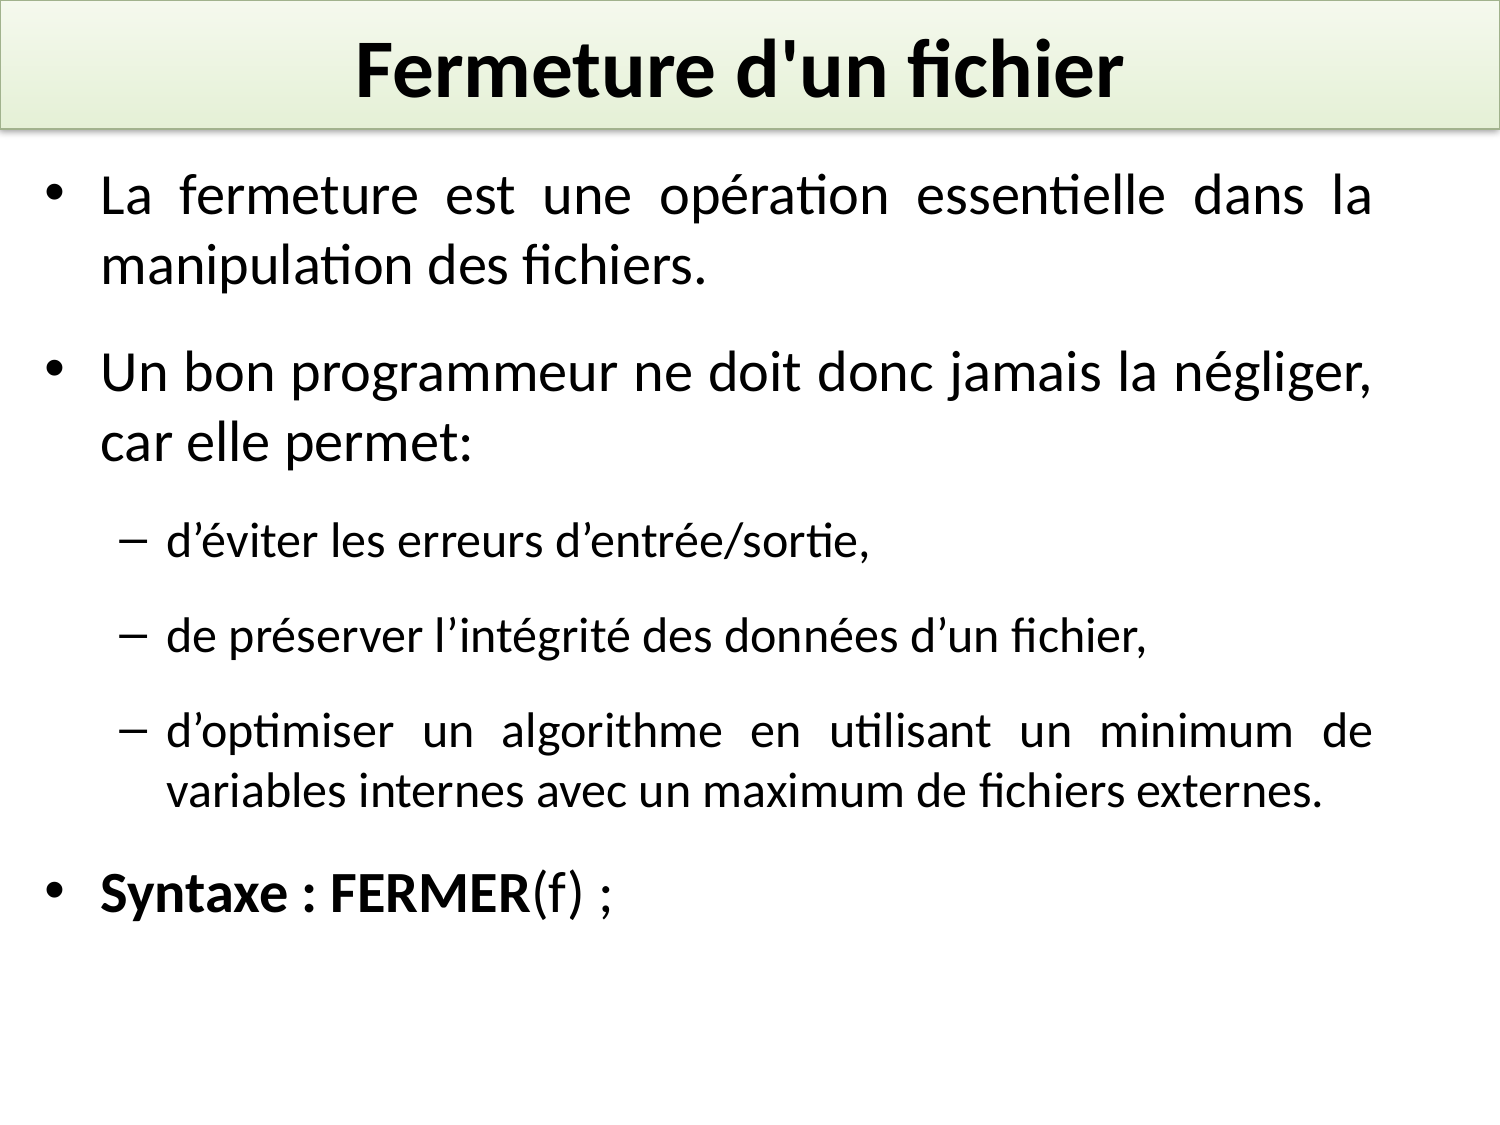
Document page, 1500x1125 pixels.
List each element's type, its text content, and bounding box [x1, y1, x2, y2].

text_box [785, 137, 1430, 926]
title Fermeture d'un fichier [0, 0, 1500, 130]
list La fermeture est une opération essentielle dans la manipulation des fichiers. Un bon programmeur ne doit donc jamais la négliger, car elle permet: d’éviter les erreurs d’entrée/sortie, de préserver l’intégrité des données d’un fichier, d’optimiser un algorithme en utilisant un minimum de variables internes avec un maximum de fichiers externes. Syntaxe : FERMER(f) ; [29, 149, 1389, 1064]
